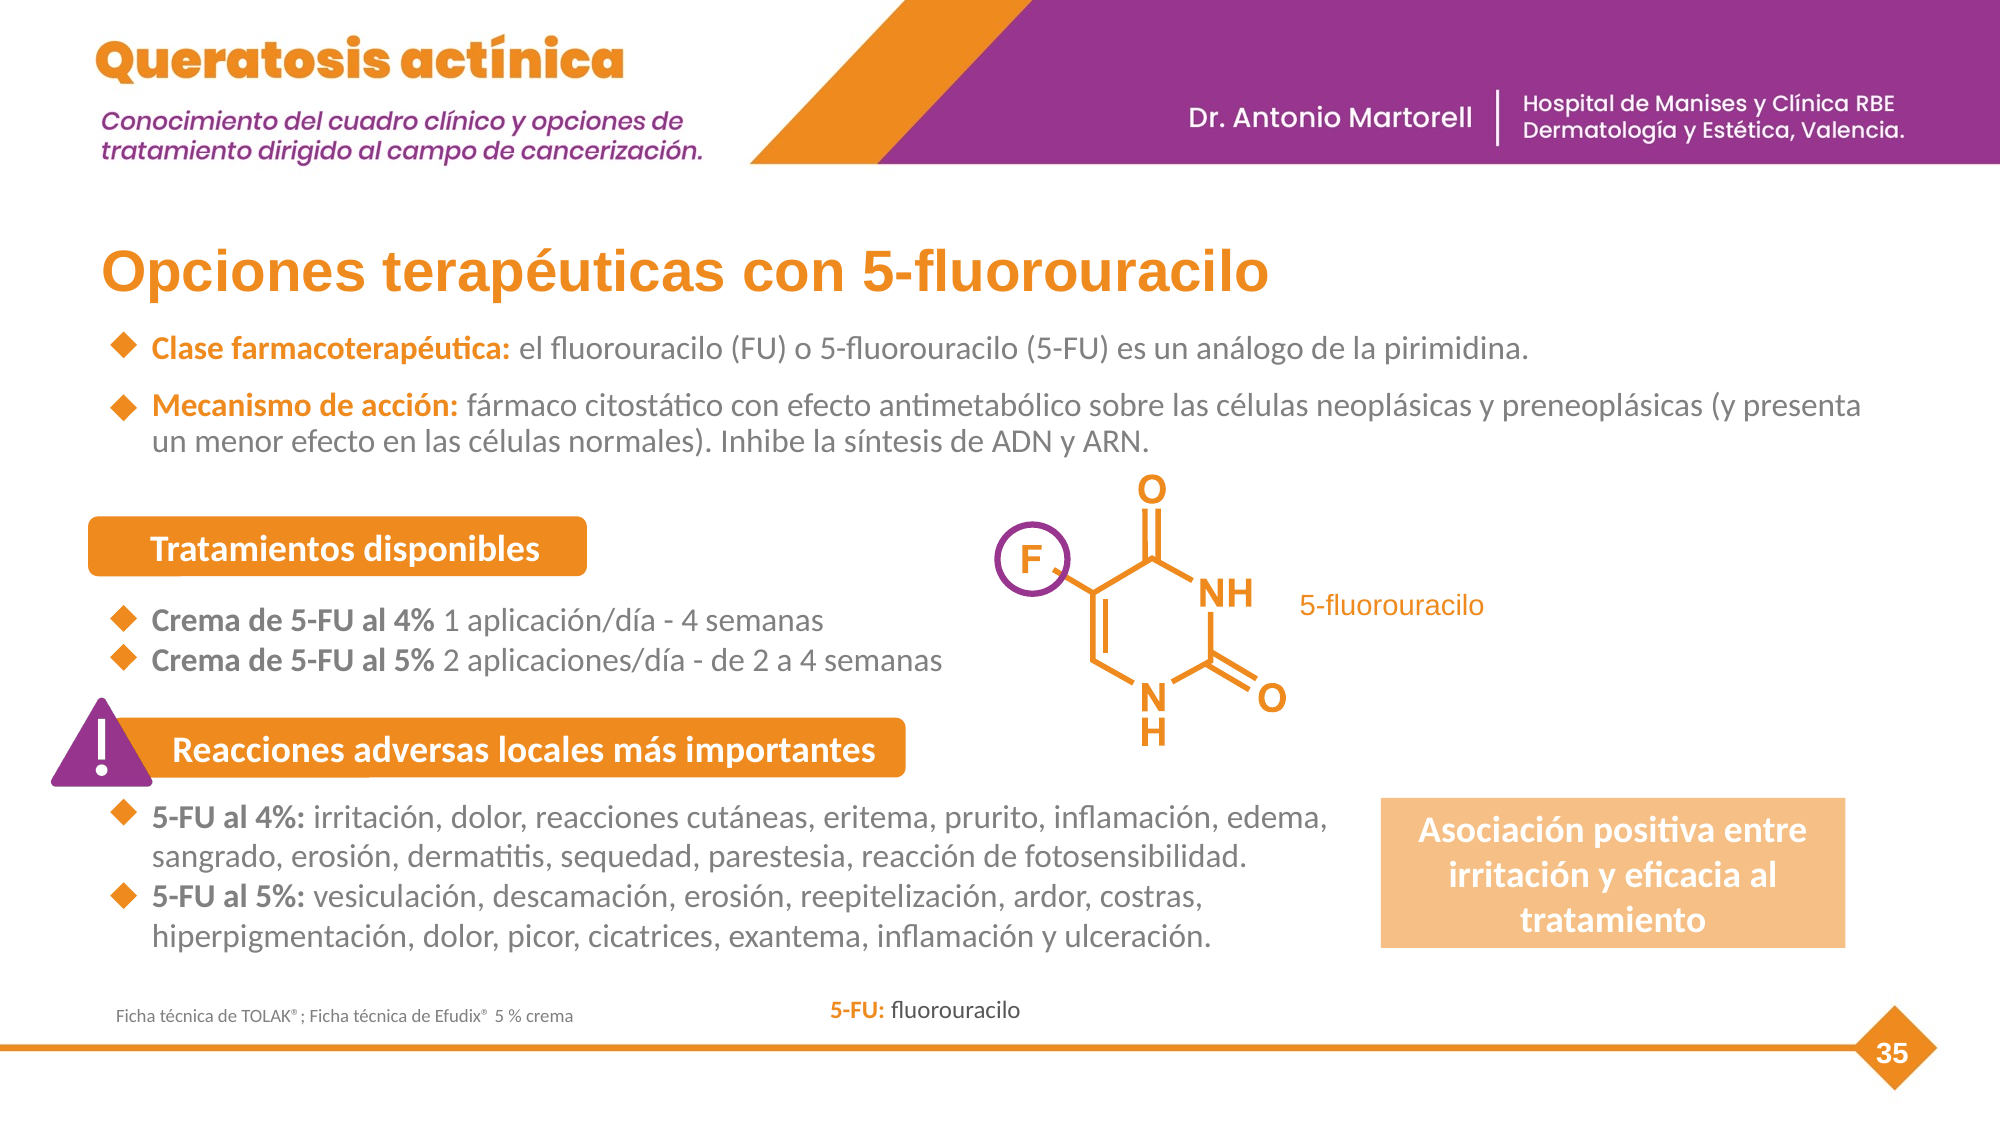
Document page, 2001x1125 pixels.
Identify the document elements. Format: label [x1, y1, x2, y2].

picture [0, 0, 2000, 1125]
text_box [997, 474, 1286, 746]
